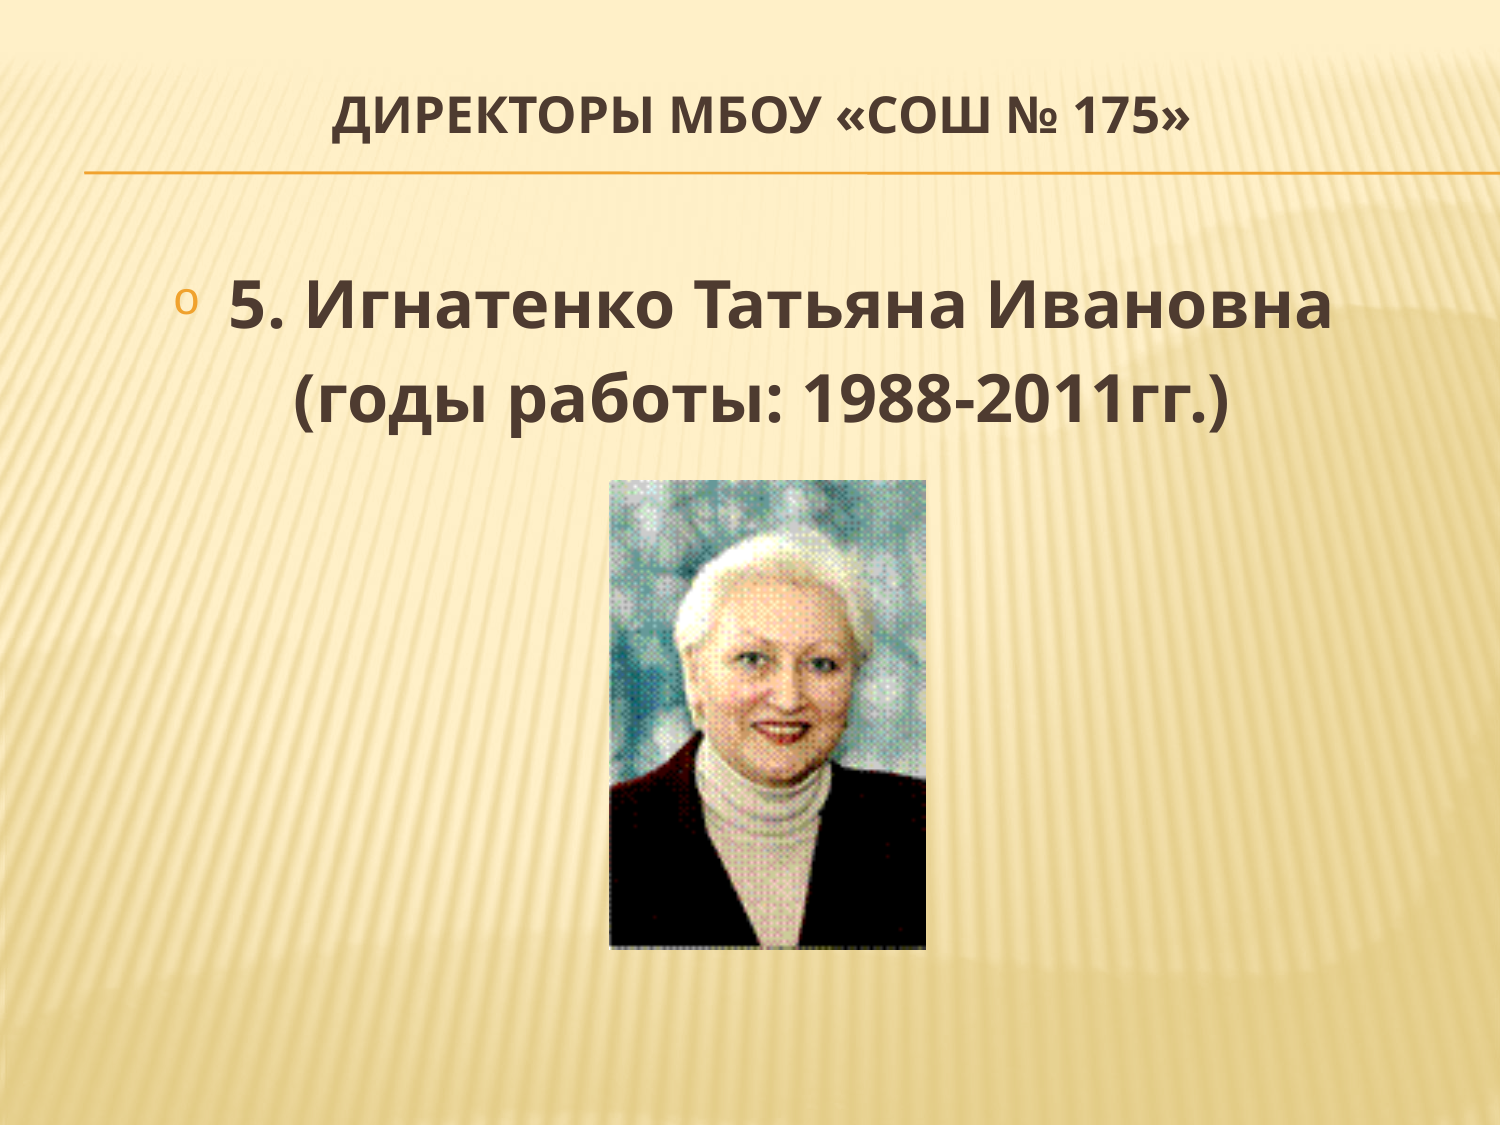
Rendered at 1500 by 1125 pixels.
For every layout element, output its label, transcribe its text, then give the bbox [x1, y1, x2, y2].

picture [609, 480, 927, 950]
list 5. Игнатенко Татьяна Ивановна (годы работы: 1988-2011гг.) [50, 254, 1475, 998]
title ДИРЕКТОРЫ МБОУ «СОШ № 175» [50, 75, 1475, 213]
